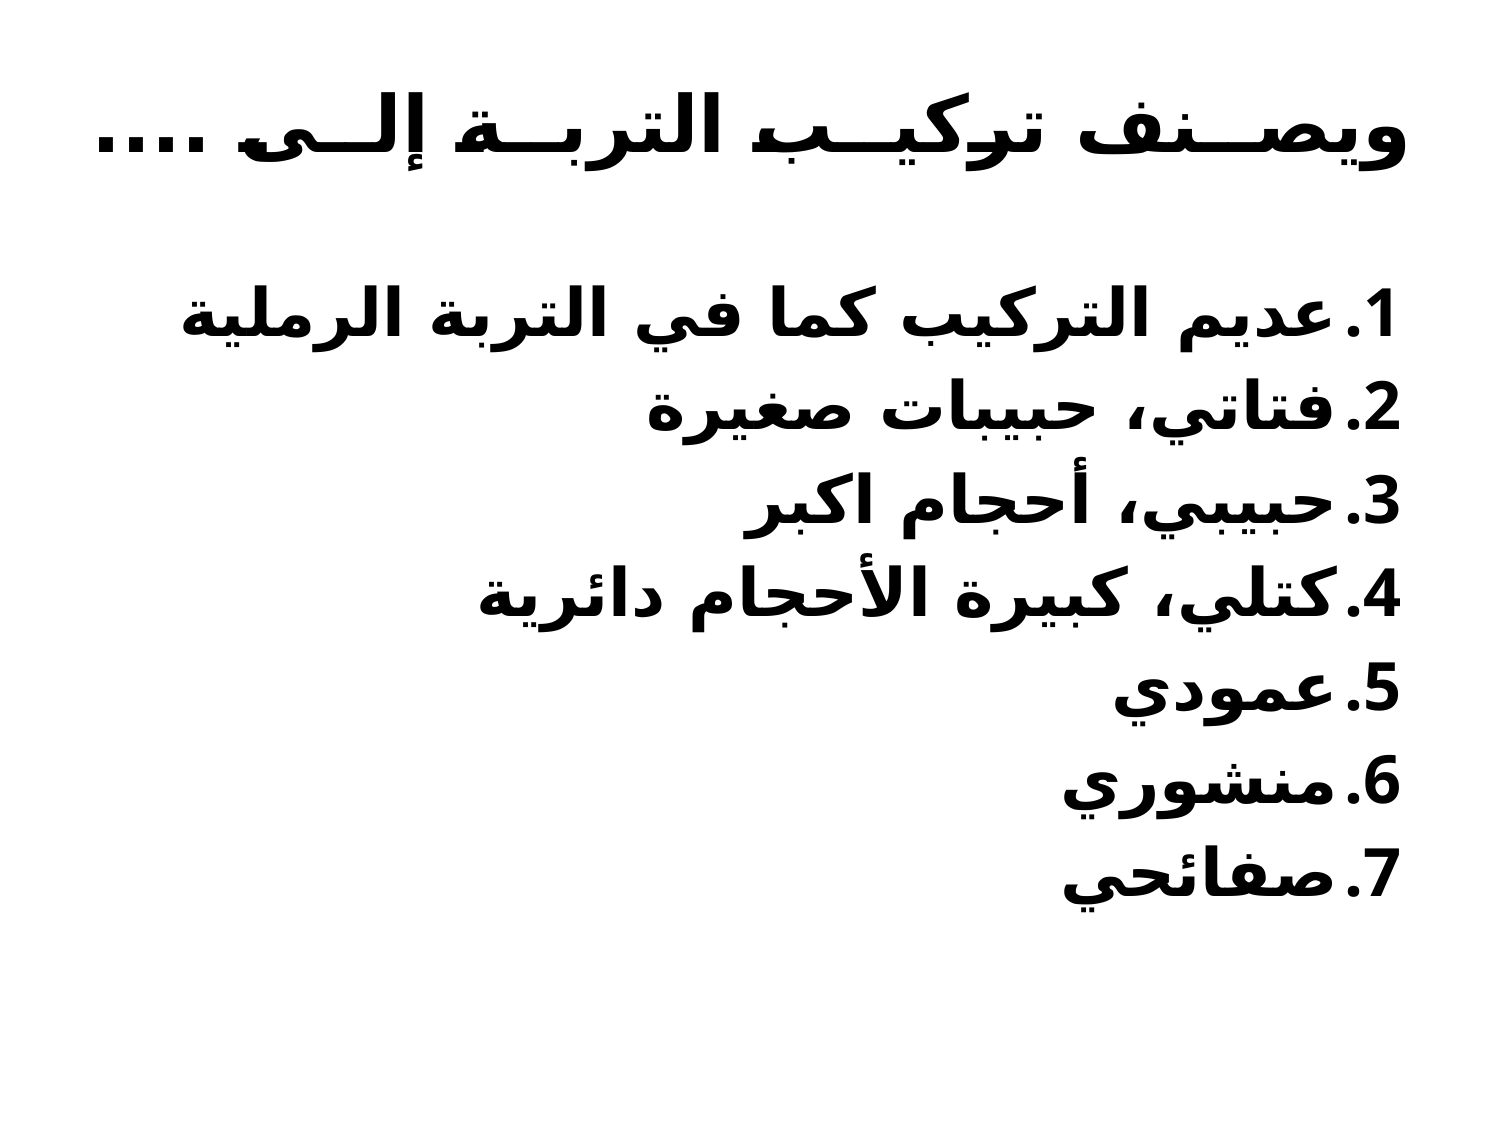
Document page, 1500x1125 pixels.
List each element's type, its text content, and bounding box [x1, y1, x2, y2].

list عديم التركيب كما في التربة الرملية فتاتي، حبيبات صغيرة حبيبي، أحجام اكبر كتلي، كبيرة الأحجام دائرية عمودي منشوري صفائحي [75, 262, 1425, 1005]
title ويصنف تركيب التربة إلى .... [76, 66, 1427, 254]
